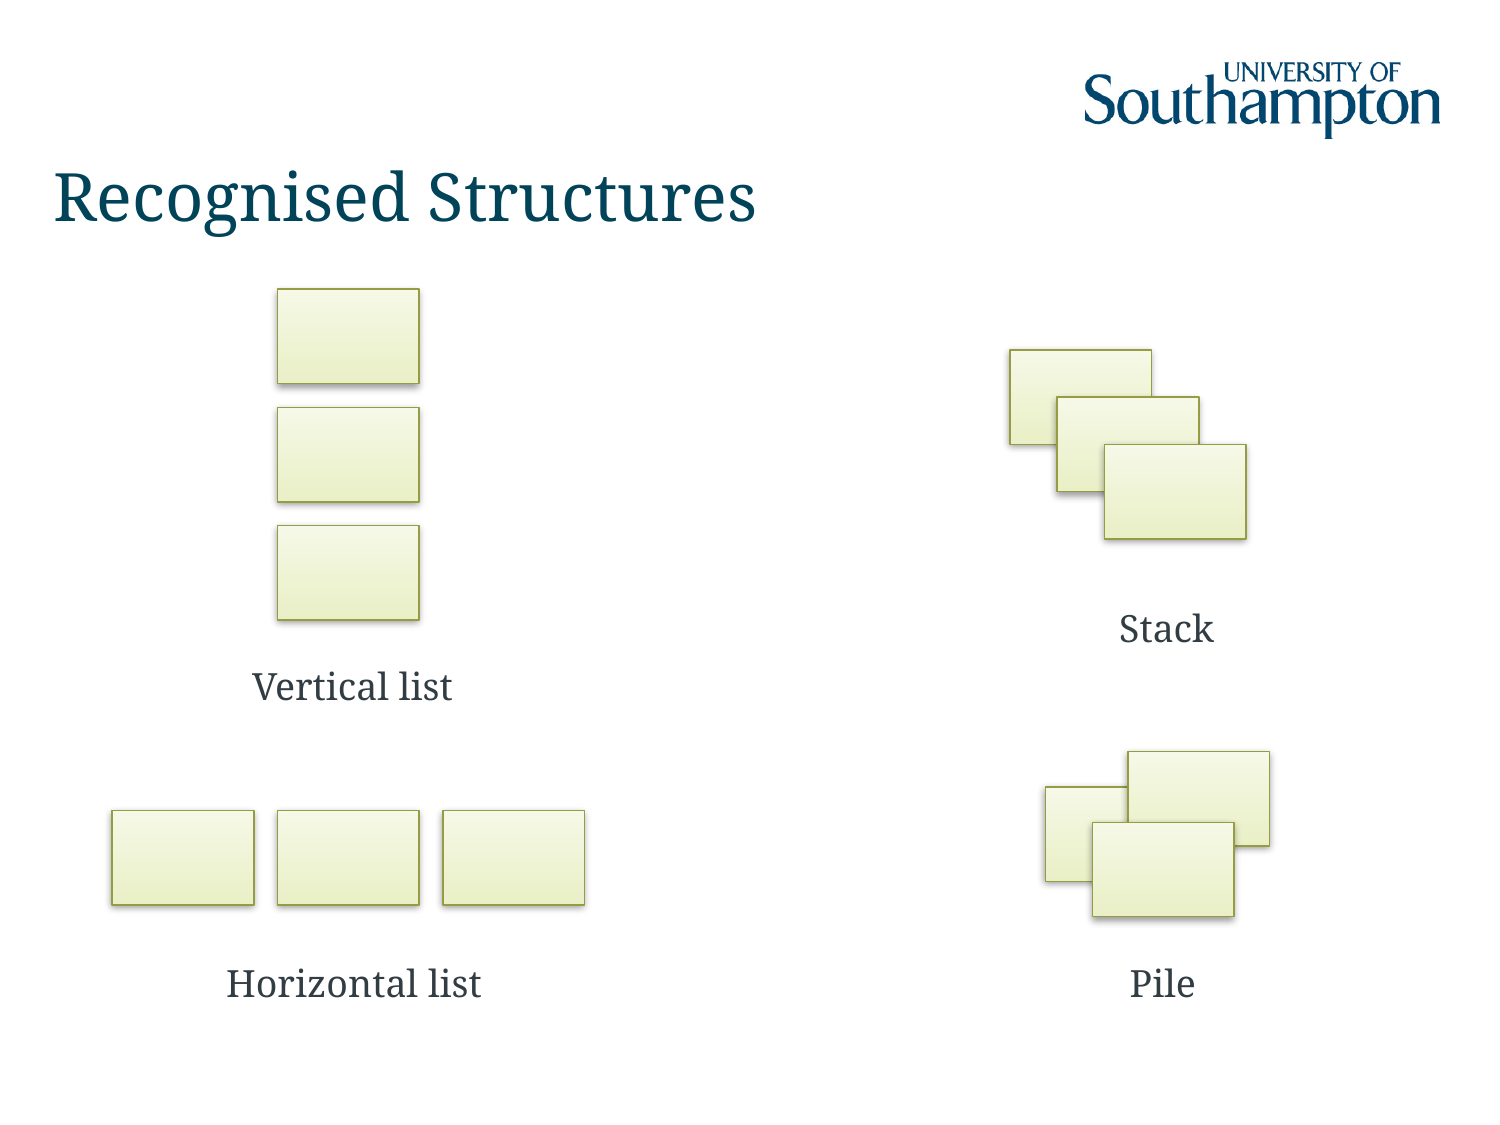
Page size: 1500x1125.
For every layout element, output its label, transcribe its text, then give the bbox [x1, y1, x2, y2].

title Recognised Structures [52, 147, 1448, 255]
text_box [1045, 786, 1122, 882]
text_box Stack [1104, 597, 1230, 658]
text_box [277, 407, 420, 503]
text_box Pile [1114, 952, 1211, 1012]
text_box [1092, 822, 1235, 917]
picture [1085, 62, 1440, 139]
text_box [442, 810, 585, 906]
text_box [1104, 444, 1247, 540]
text_box [1009, 349, 1152, 445]
text_box [111, 810, 255, 906]
text_box [277, 525, 420, 621]
text_box Vertical list [237, 655, 468, 716]
text_box Horizontal list [211, 952, 497, 1012]
text_box [1056, 396, 1200, 492]
text_box [277, 810, 420, 906]
text_box [277, 288, 420, 384]
text_box [1127, 751, 1270, 847]
